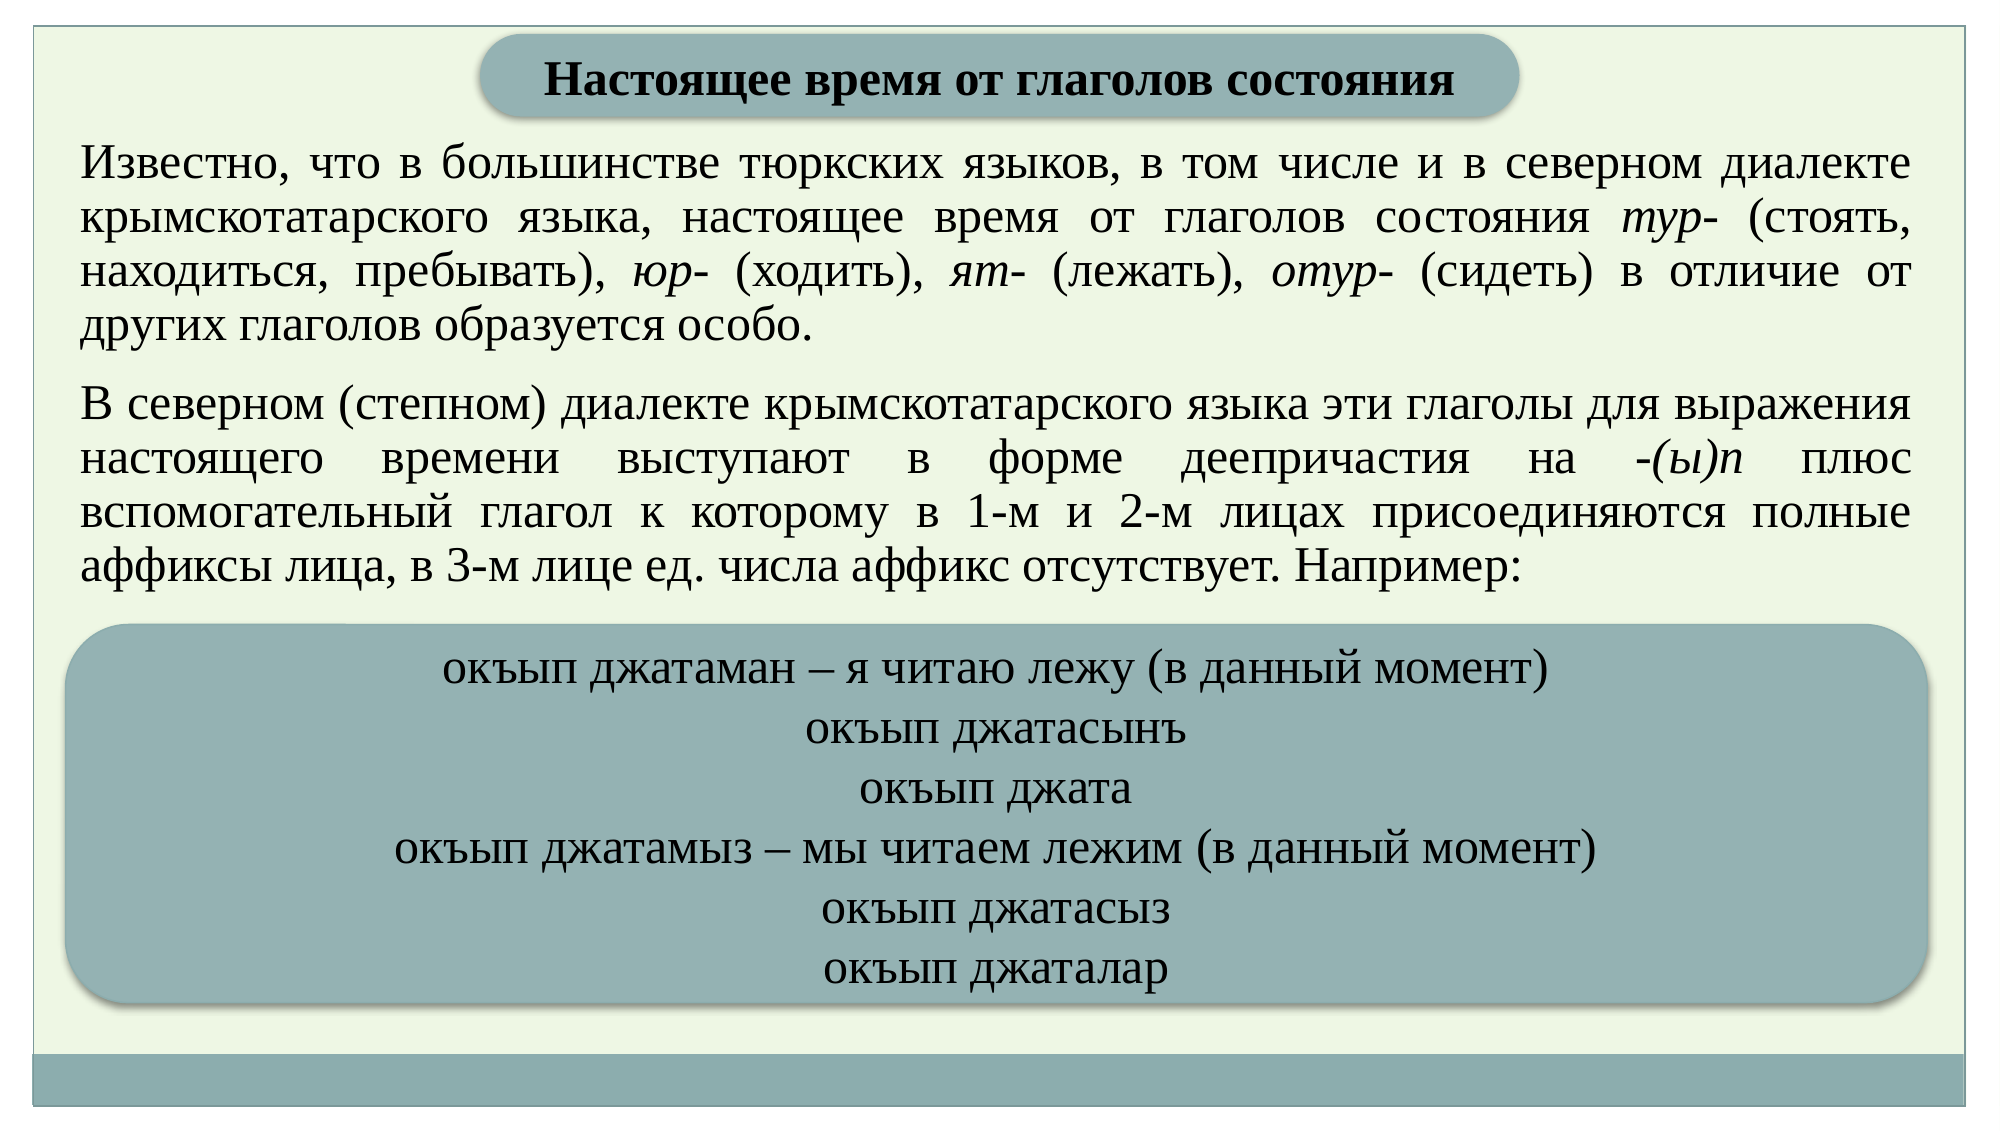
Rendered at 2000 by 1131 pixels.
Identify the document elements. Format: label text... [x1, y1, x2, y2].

text_box Настоящее время от глаголов состояния [480, 33, 1520, 117]
text_box окъып джатаман – я читаю лежу (в данный момент) окъып джатасынъ окъып джата окъып джатамыз – мы читаем лежим (в данный момент) окъып джатасыз окъып джаталар [64, 623, 1928, 1004]
text_box Известно, что в большинстве тюркских языков, в том числе и в северном диалекте крымскотатарского языка, настоящее время от глаголов состояния тур- (стоять, находиться, пребывать), юр- (ходить), ят- (лежать), отур- (сидеть) в отличие от других глаголов образуется особо. В северном (степном) диалекте крымскотатарского языка эти глаголы для выражения настоящего времени выступают в форме деепричастия на -(ы)п плюс вспомогательный глагол к которому в 1-м и 2-м лицах присоединяются полные аффиксы лица, в 3-м лице ед. числа аффикс отсутствует. Например: [65, 128, 1928, 625]
